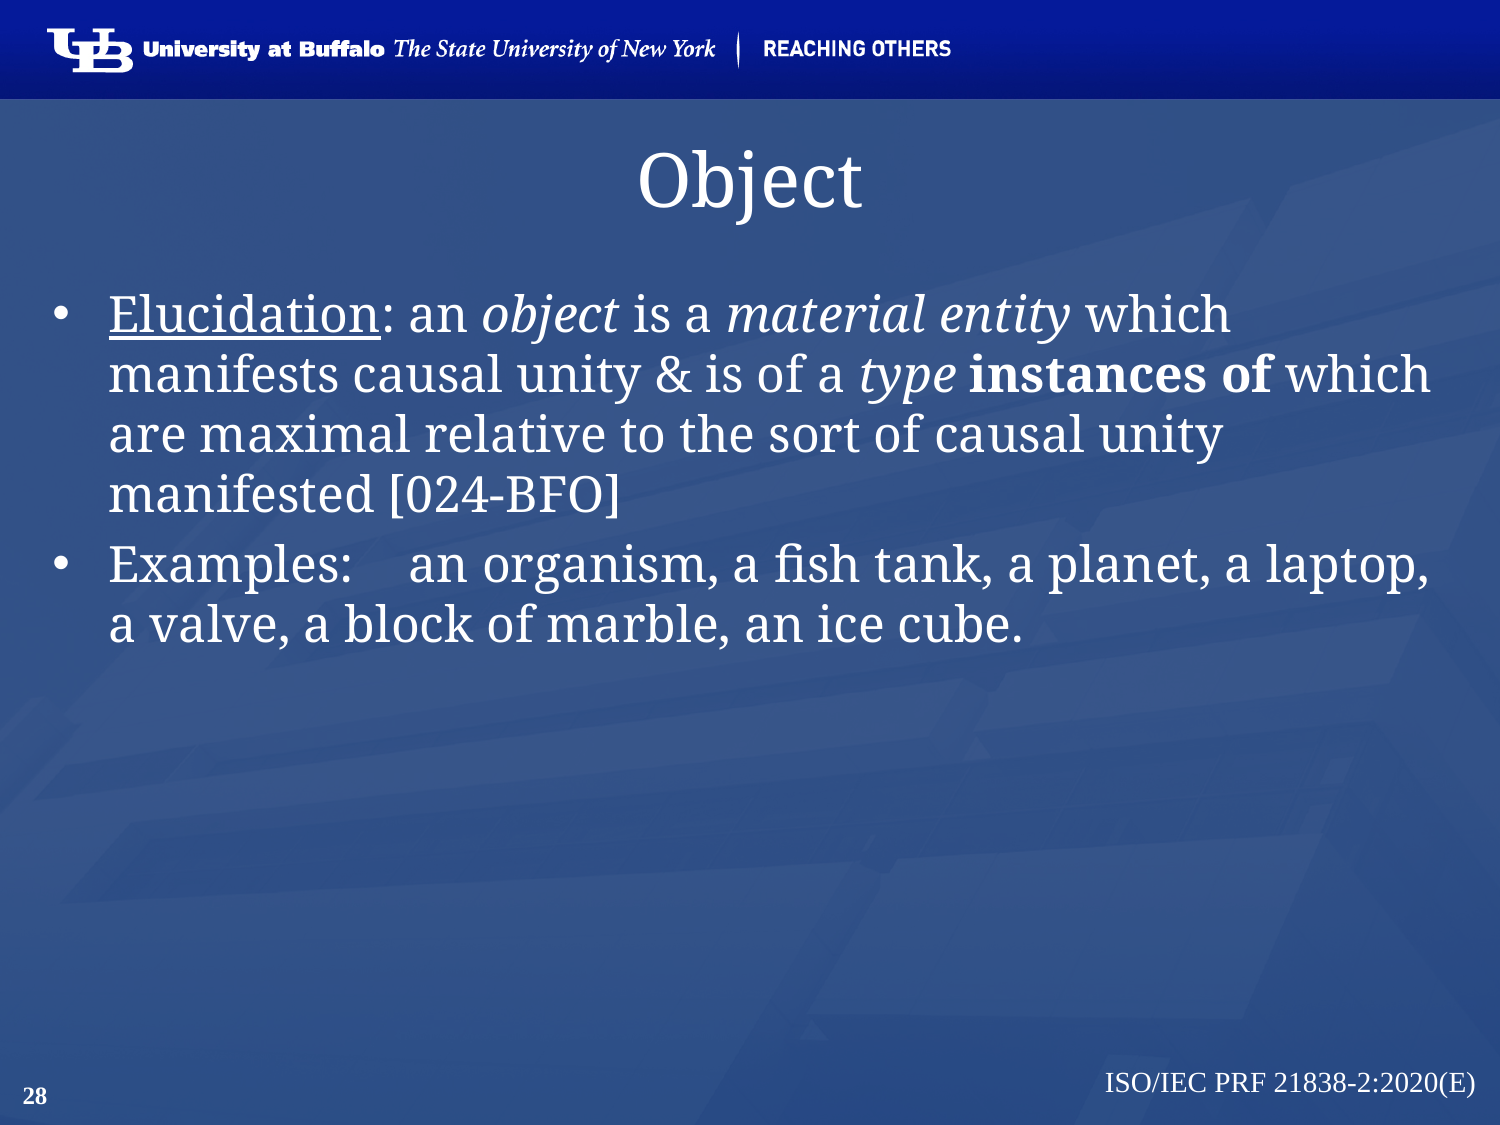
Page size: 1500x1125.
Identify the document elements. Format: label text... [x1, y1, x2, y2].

slide_number 28 [0, 1064, 63, 1125]
text_box ISO/IEC PRF 21838-2:2020(E) [1087, 1055, 1499, 1106]
title Object [37, 125, 1463, 250]
picture [0, 0, 1500, 99]
list Elucidation: an object is a material entity which manifests causal unity & is of a type instances of which are maximal relative to the sort of causal unity manifested [024-BFO] Examples: an organism, a fish tank, a planet, a laptop, a valve, a block of marble, an ice cube. [37, 275, 1463, 1088]
